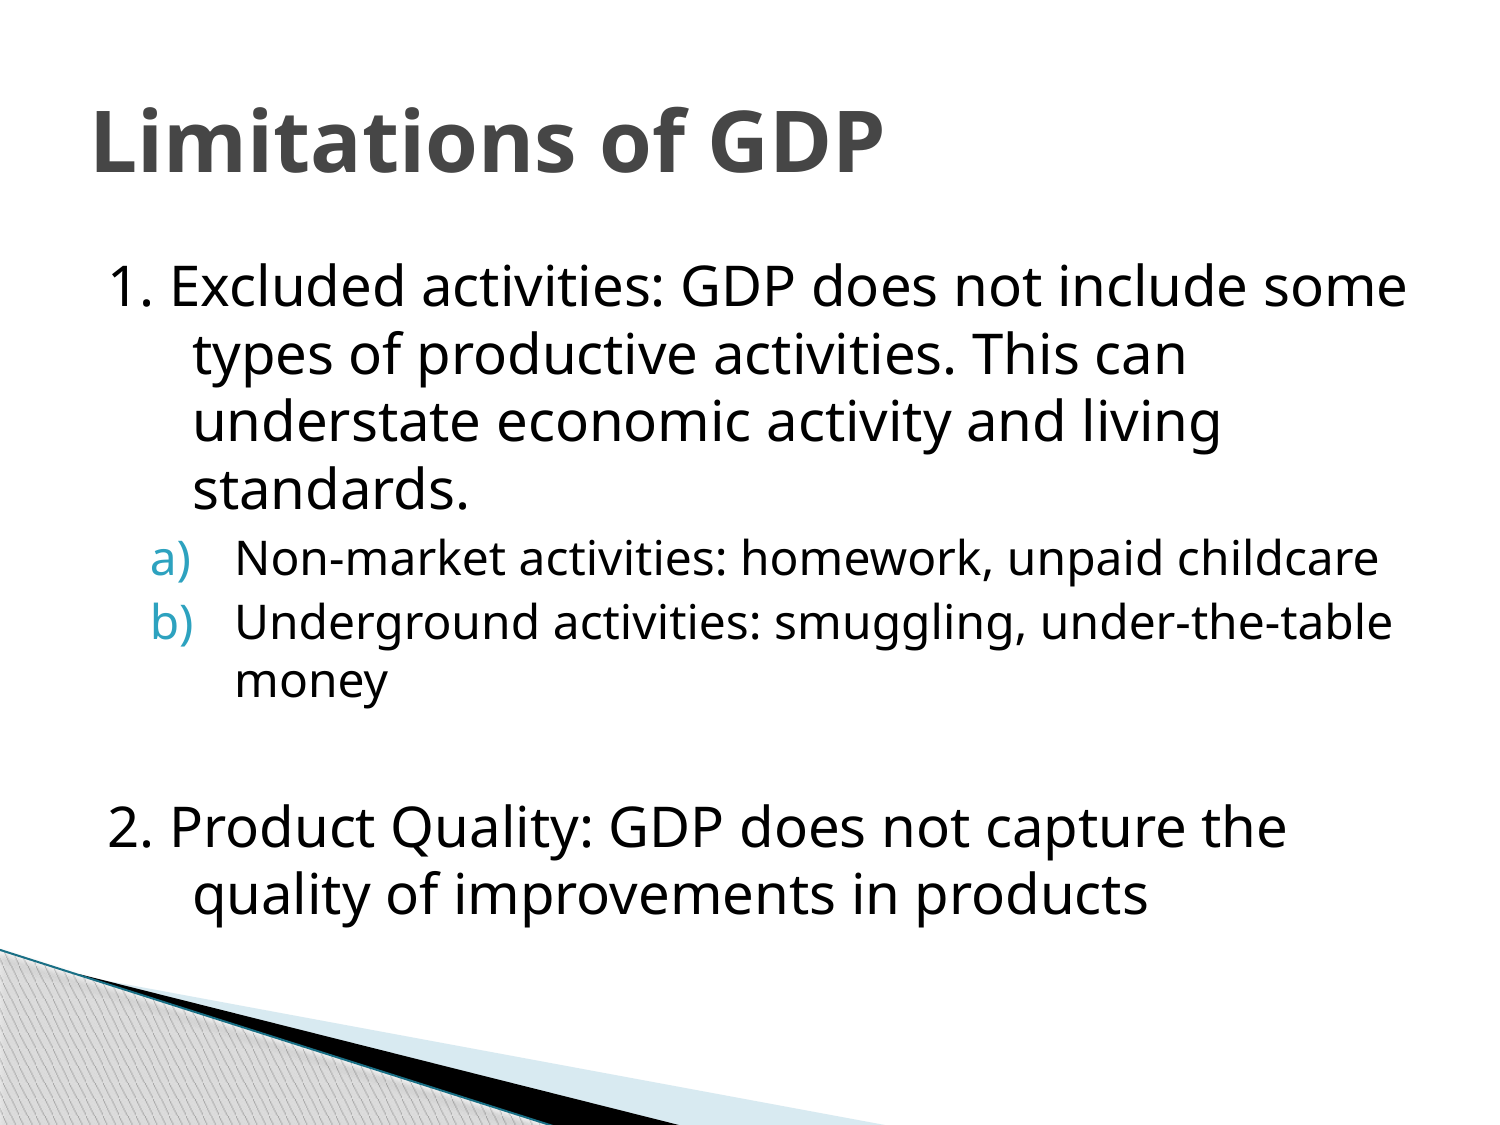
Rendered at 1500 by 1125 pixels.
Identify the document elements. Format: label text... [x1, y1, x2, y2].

title Limitations of GDP [75, 45, 1425, 233]
list 1. Excluded activities: GDP does not include some types of productive activities. This can understate economic activity and living standards. Non-market activities: homework, unpaid childcare Underground activities: smuggling, under-the-table money 2. Product Quality: GDP does not capture the quality of improvements in products [75, 243, 1425, 986]
